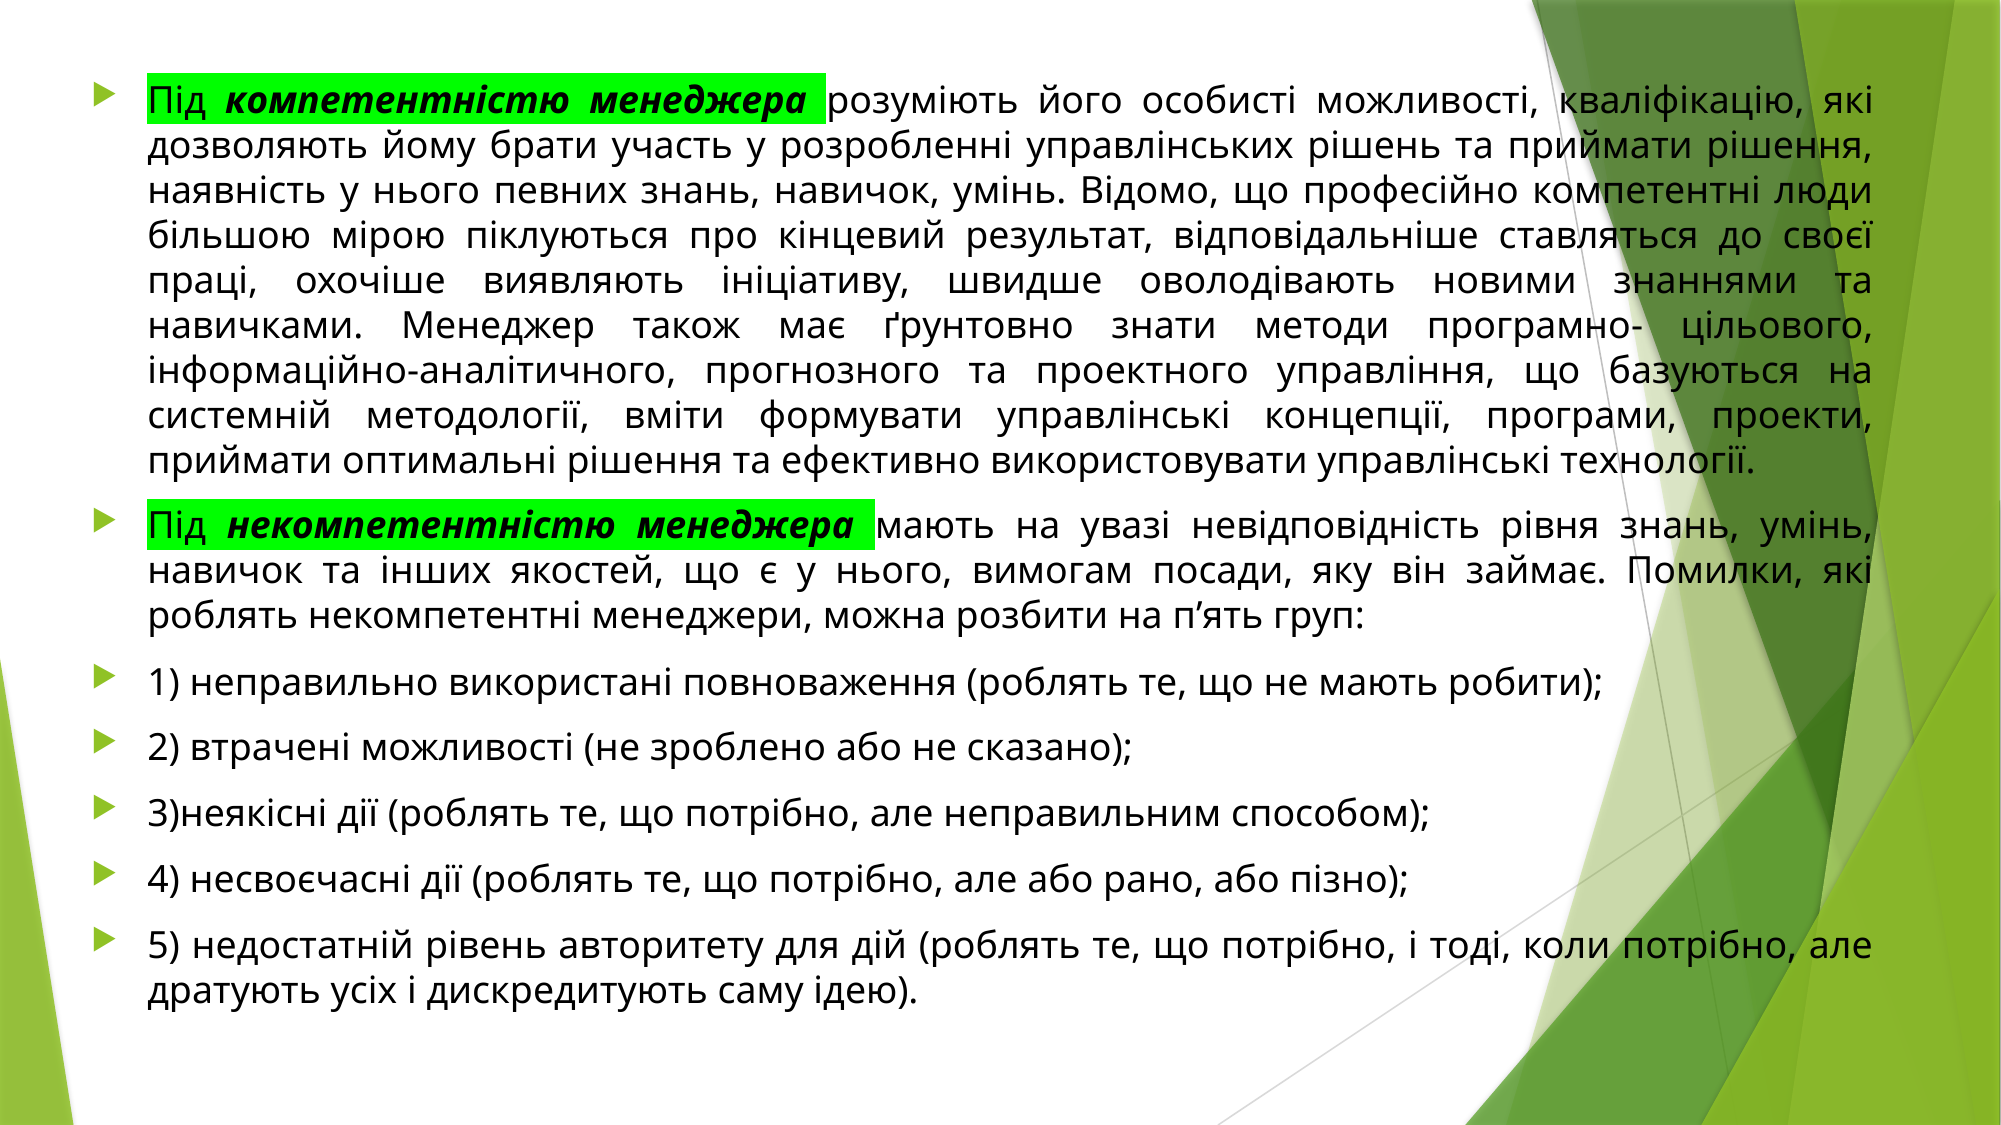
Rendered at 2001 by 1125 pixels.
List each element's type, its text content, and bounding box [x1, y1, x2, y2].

list Під компетентністю менеджера розуміють його особисті можливості, кваліфікацію, які дозволяють йому брати участь у розробленні управлінських рішень та приймати рішення, наявність у нього певних знань, навичок, умінь. Відомо, що професійно компетентні люди більшою мірою піклуються про кінцевий результат, відповідальніше ставляться до своєї праці, охочіше виявляють ініціативу, швидше оволодівають новими знаннями та навичками. Менеджер також має ґрунтовно знати методи програмно- цільового, інформаційно-аналітичного, прогнозного та проектного управління, що базуються на системній методології, вміти формувати управлінські концепції, програми, проекти, приймати оптимальні рішення та ефективно використовувати управлінські технології. Під некомпетентністю менеджера мають на увазі невідповідність рівня знань, умінь, навичок та інших якостей, що є у нього, вимогам посади, яку він займає. Помилки, які роблять некомпетентні менеджери, можна розбити на п’ять груп: 1) неправильно використані повноваження (роблять те, що не мають робити); 2) втрачені можливості (не зроблено або не сказано); 3)неякісні дії (роблять те, що потрібно, але неправильним способом); 4) несвоєчасні дії (роблять те, що потрібно, але або рано, або пізно); 5) недостатній рівень авторитету для дій (роблять те, що потрібно, і тоді, коли потрібно, але дратують усіх і дискредитують саму ідею). [75, 68, 1890, 1099]
